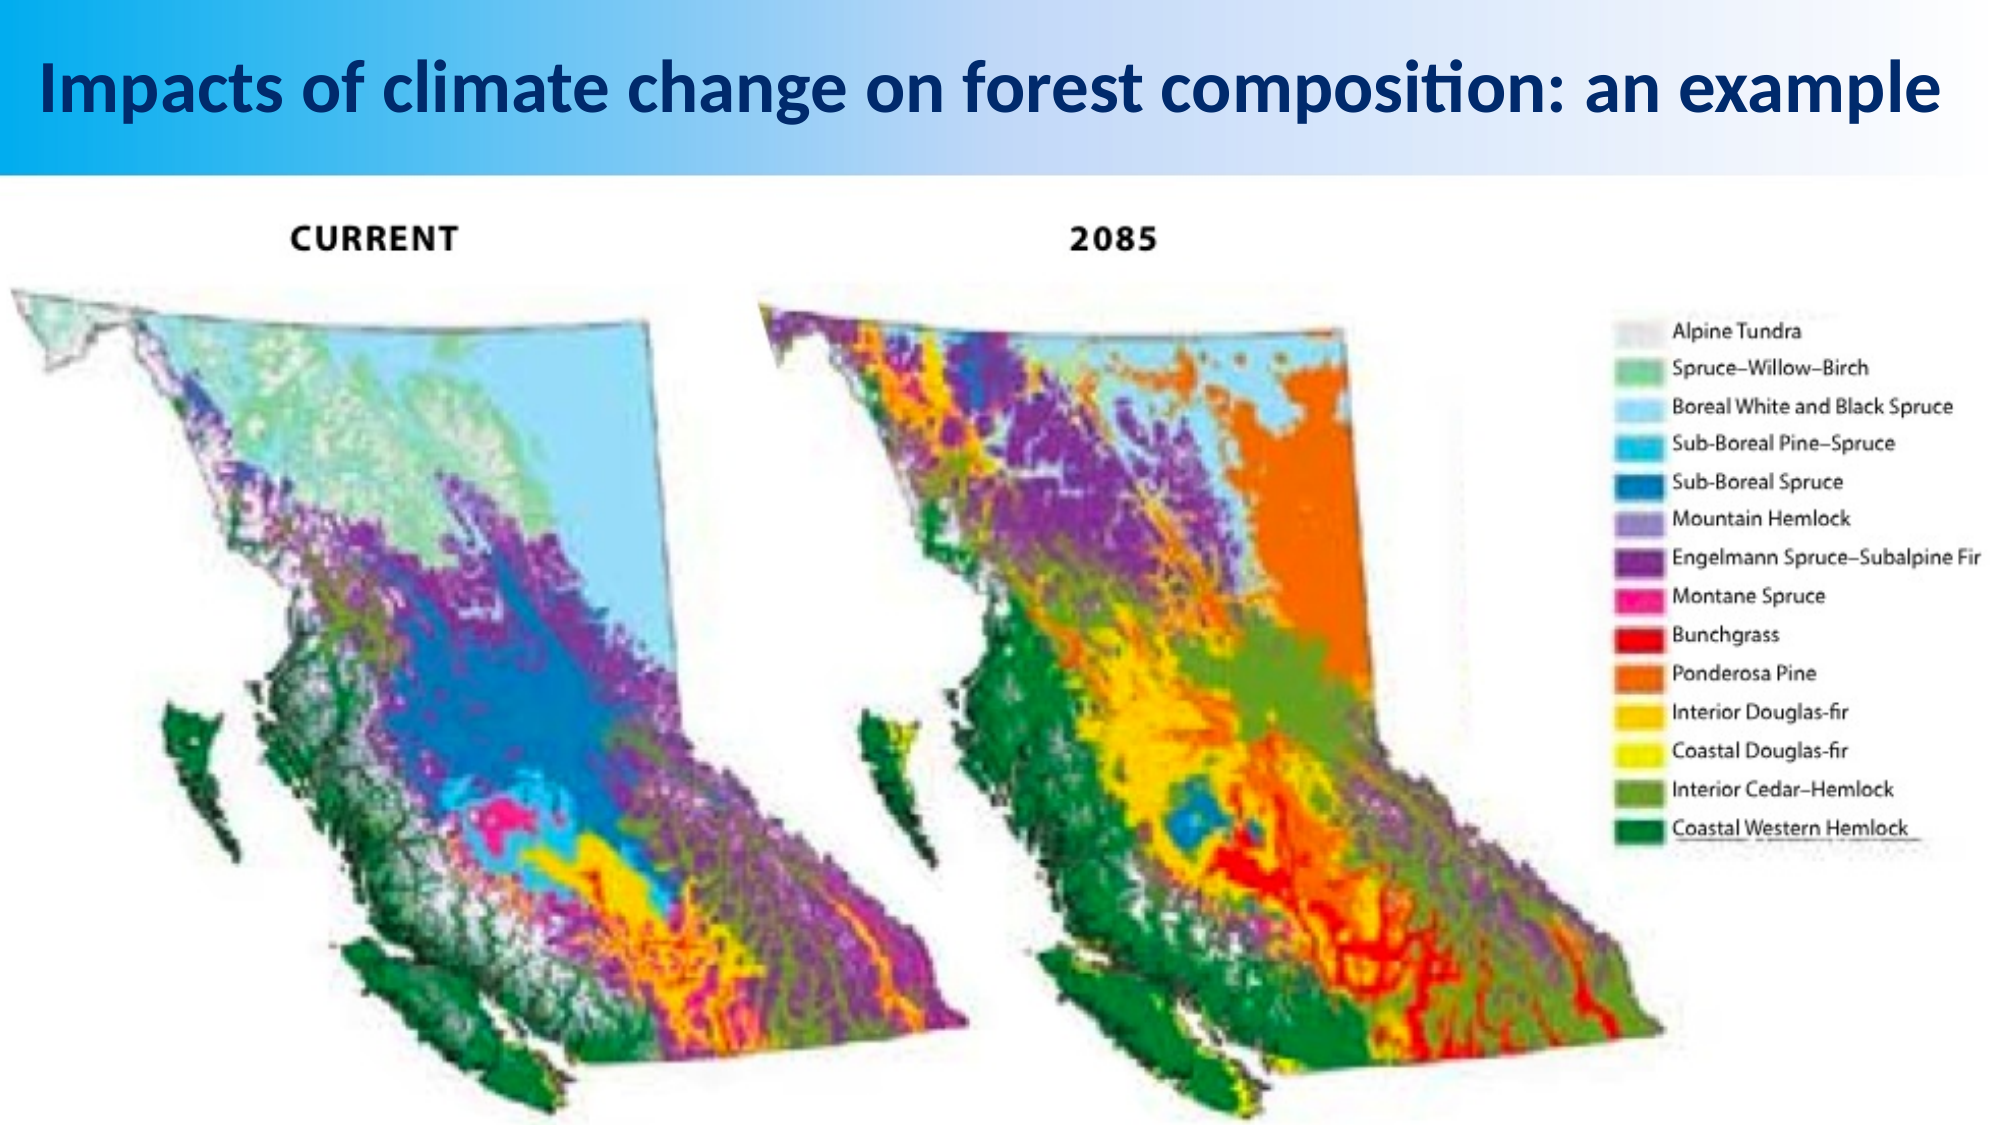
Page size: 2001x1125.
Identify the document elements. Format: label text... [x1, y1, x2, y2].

title Impacts of climate change on forest composition: an example [23, 0, 1973, 178]
picture [0, 0, 2000, 1125]
